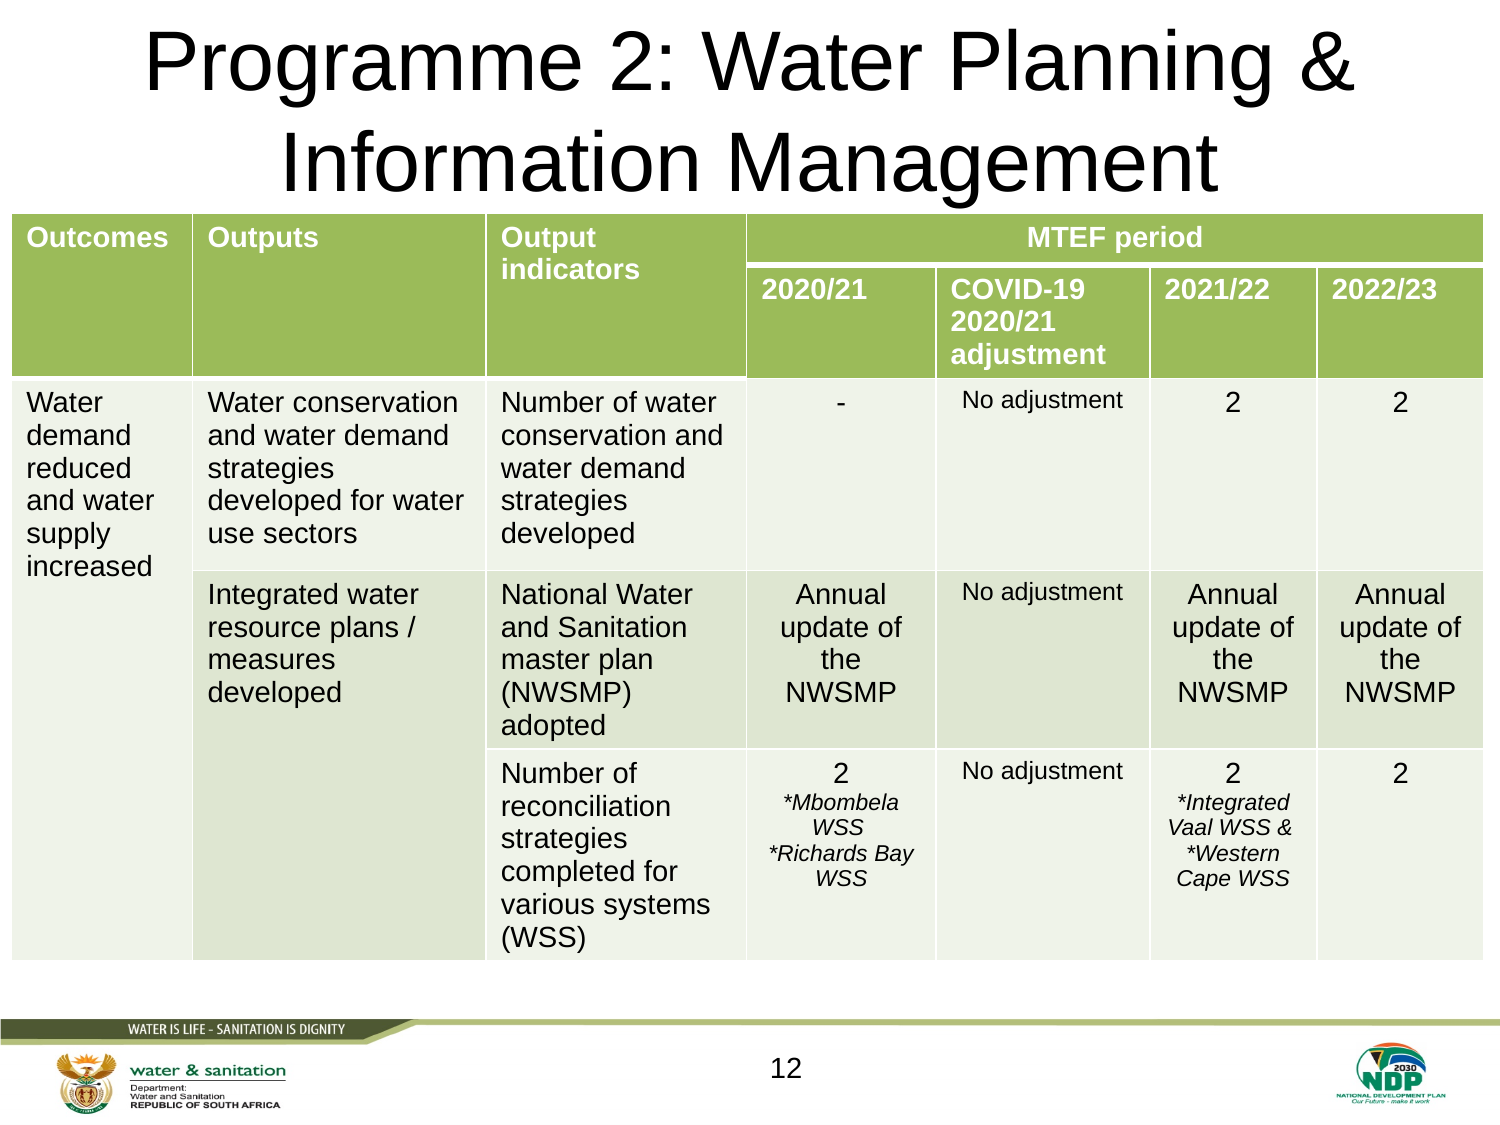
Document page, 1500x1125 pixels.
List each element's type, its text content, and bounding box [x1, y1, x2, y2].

table_cell Water conservation and water demand strategies developed for water use sectors [193, 381, 485, 570]
table_cell 2 *Integrated Vaal WSS & *Western Cape WSS [1151, 750, 1316, 960]
table_header Output indicators [487, 214, 746, 376]
table_header Outputs [193, 214, 485, 376]
table_cell 2022/23 [1318, 268, 1483, 378]
table_cell Annual update of the NWSMP [747, 571, 935, 748]
title Programme 2: Water Planning & Information Management [40, 0, 1460, 200]
table_cell 2021/22 [1151, 268, 1316, 378]
table_cell Number of water conservation and water demand strategies developed [487, 381, 746, 570]
table_cell COVID-19 2020/21 adjustment [937, 268, 1149, 378]
table_cell Water demand reduced and water supply increased [12, 381, 192, 960]
table_cell No adjustment [937, 571, 1149, 748]
table_cell 2 [1151, 379, 1316, 570]
table_cell 2 [1318, 379, 1483, 570]
table_cell Number of reconciliation strategies completed for various systems (WSS) [487, 750, 746, 960]
table_cell 2 [1318, 750, 1483, 960]
table_header MTEF period [747, 214, 1483, 262]
table_cell Annual update of the NWSMP [1151, 571, 1316, 748]
slide_number 12 [611, 1042, 962, 1102]
table_cell Annual update of the NWSMP [1318, 571, 1483, 748]
table_cell National Water and Sanitation master plan (NWSMP) adopted [487, 571, 746, 748]
table_cell 2020/21 [747, 268, 935, 378]
table_cell 2 *Mbombela WSS *Richards Bay WSS [747, 750, 935, 960]
table_cell No adjustment [937, 750, 1149, 960]
table_cell No adjustment [937, 379, 1149, 570]
table_cell Integrated water resource plans / measures developed [193, 571, 485, 960]
picture [0, 1012, 1500, 1125]
table_cell - [747, 379, 935, 570]
table_header Outcomes [12, 214, 192, 376]
